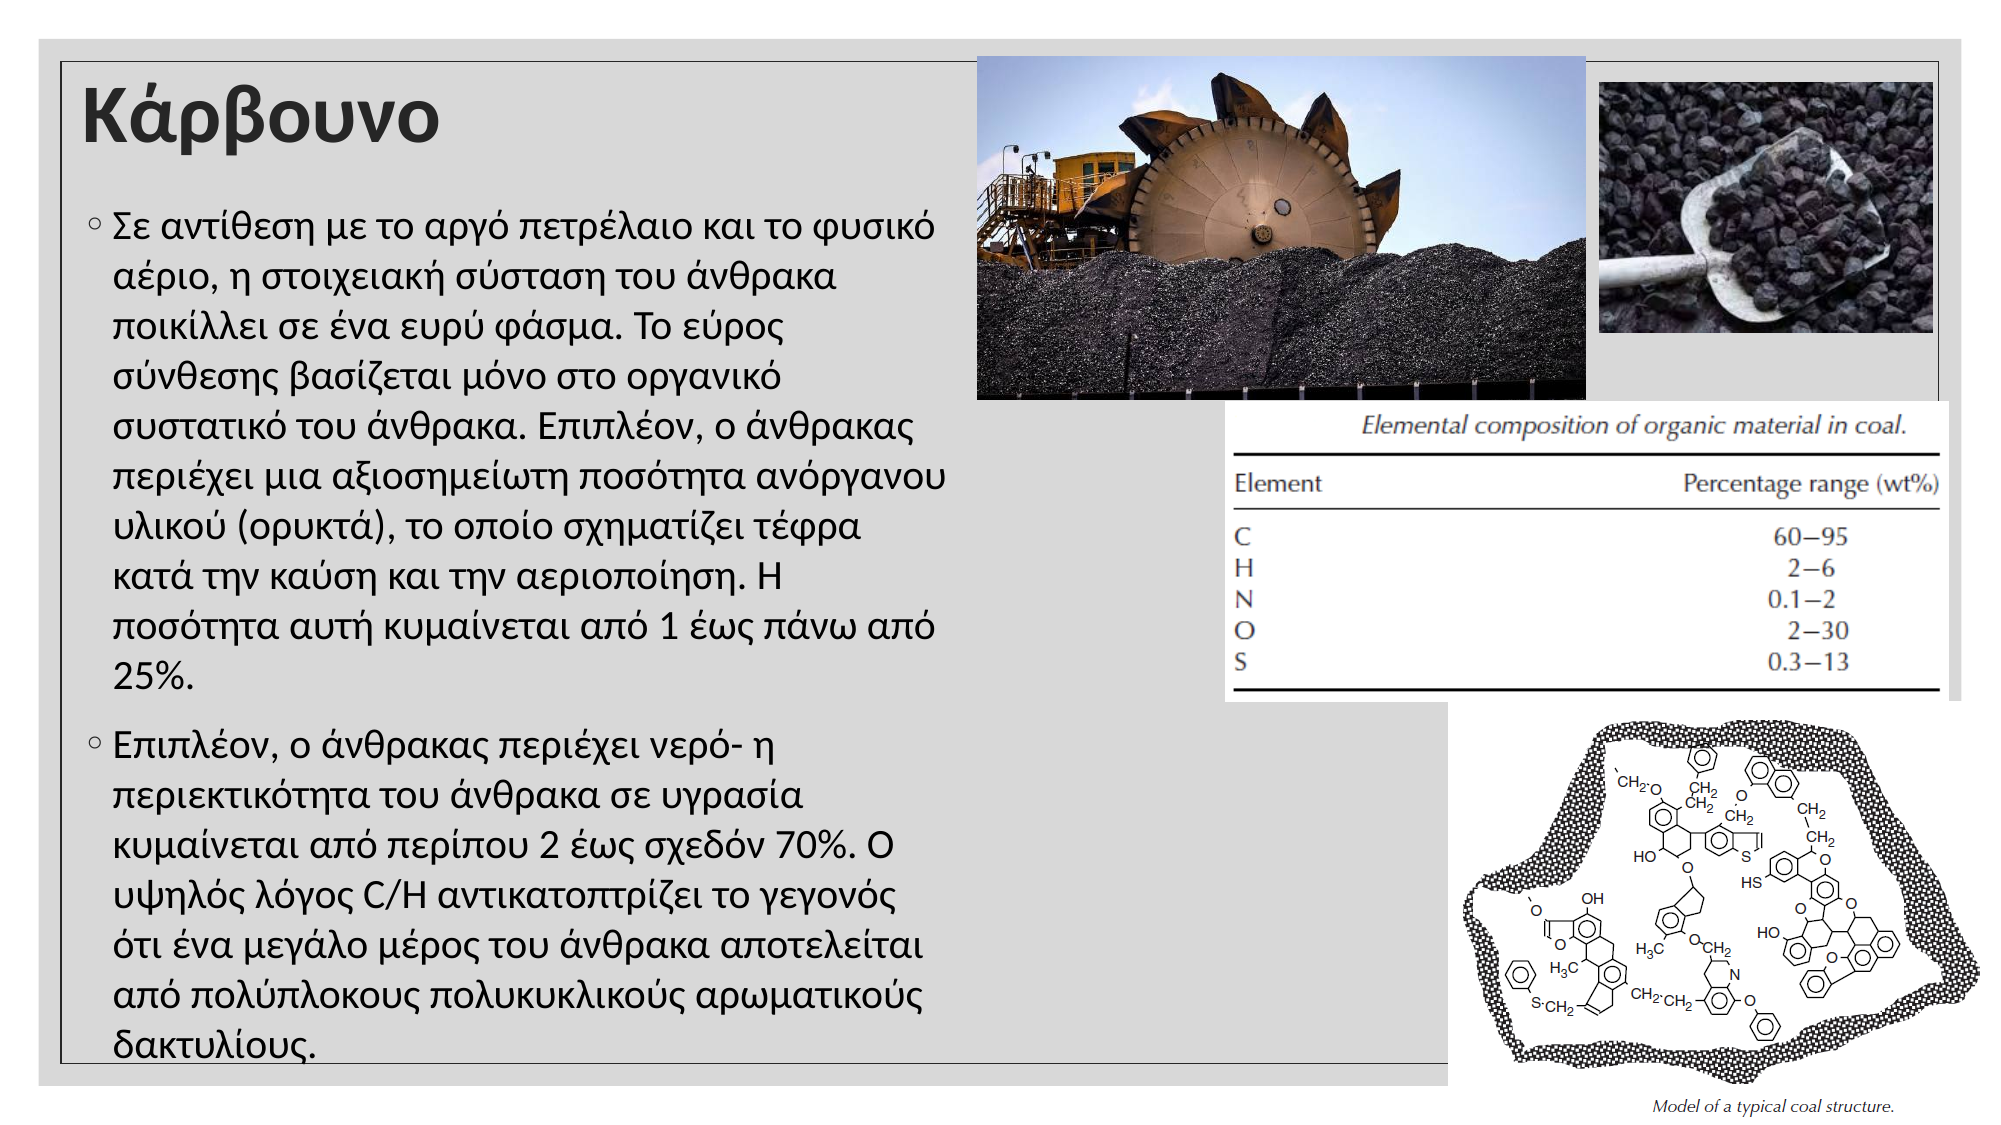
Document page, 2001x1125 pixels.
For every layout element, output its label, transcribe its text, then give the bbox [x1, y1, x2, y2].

picture [977, 56, 1586, 400]
picture [1225, 401, 1988, 1122]
list Σε αντίθεση με το αργό πετρέλαιο και το φυσικό αέριο, η στοιχειακή σύσταση του άνθρακα ποικίλλει σε ένα ευρύ φάσμα. Το εύρος σύνθεσης βασίζεται μόνο στο οργανικό συστατικό του άνθρακα. Επιπλέον, ο άνθρακας περιέχει μια αξιοσημείωτη ποσότητα ανόργανου υλικού (ορυκτά), το οποίο σχηματίζει τέφρα κατά την καύση και την αεριοποίηση. Η ποσότητα αυτή κυμαίνεται από 1 έως πάνω από 25%. Επιπλέον, ο άνθρακας περιέχει νερό- η περιεκτικότητα του άνθρακα σε υγρασία κυμαίνεται από περίπου 2 έως σχεδόν 70%. Ο υψηλός λόγος C/H αντικατοπτρίζει το γεγονός ότι ένα μεγάλο μέρος του άνθρακα αποτελείται από πολύπλοκους πολυκυκλικούς αρωματικούς δακτυλίους. [67, 190, 964, 990]
picture [1598, 82, 1933, 333]
title Κάρβουνο [67, 3, 1718, 229]
